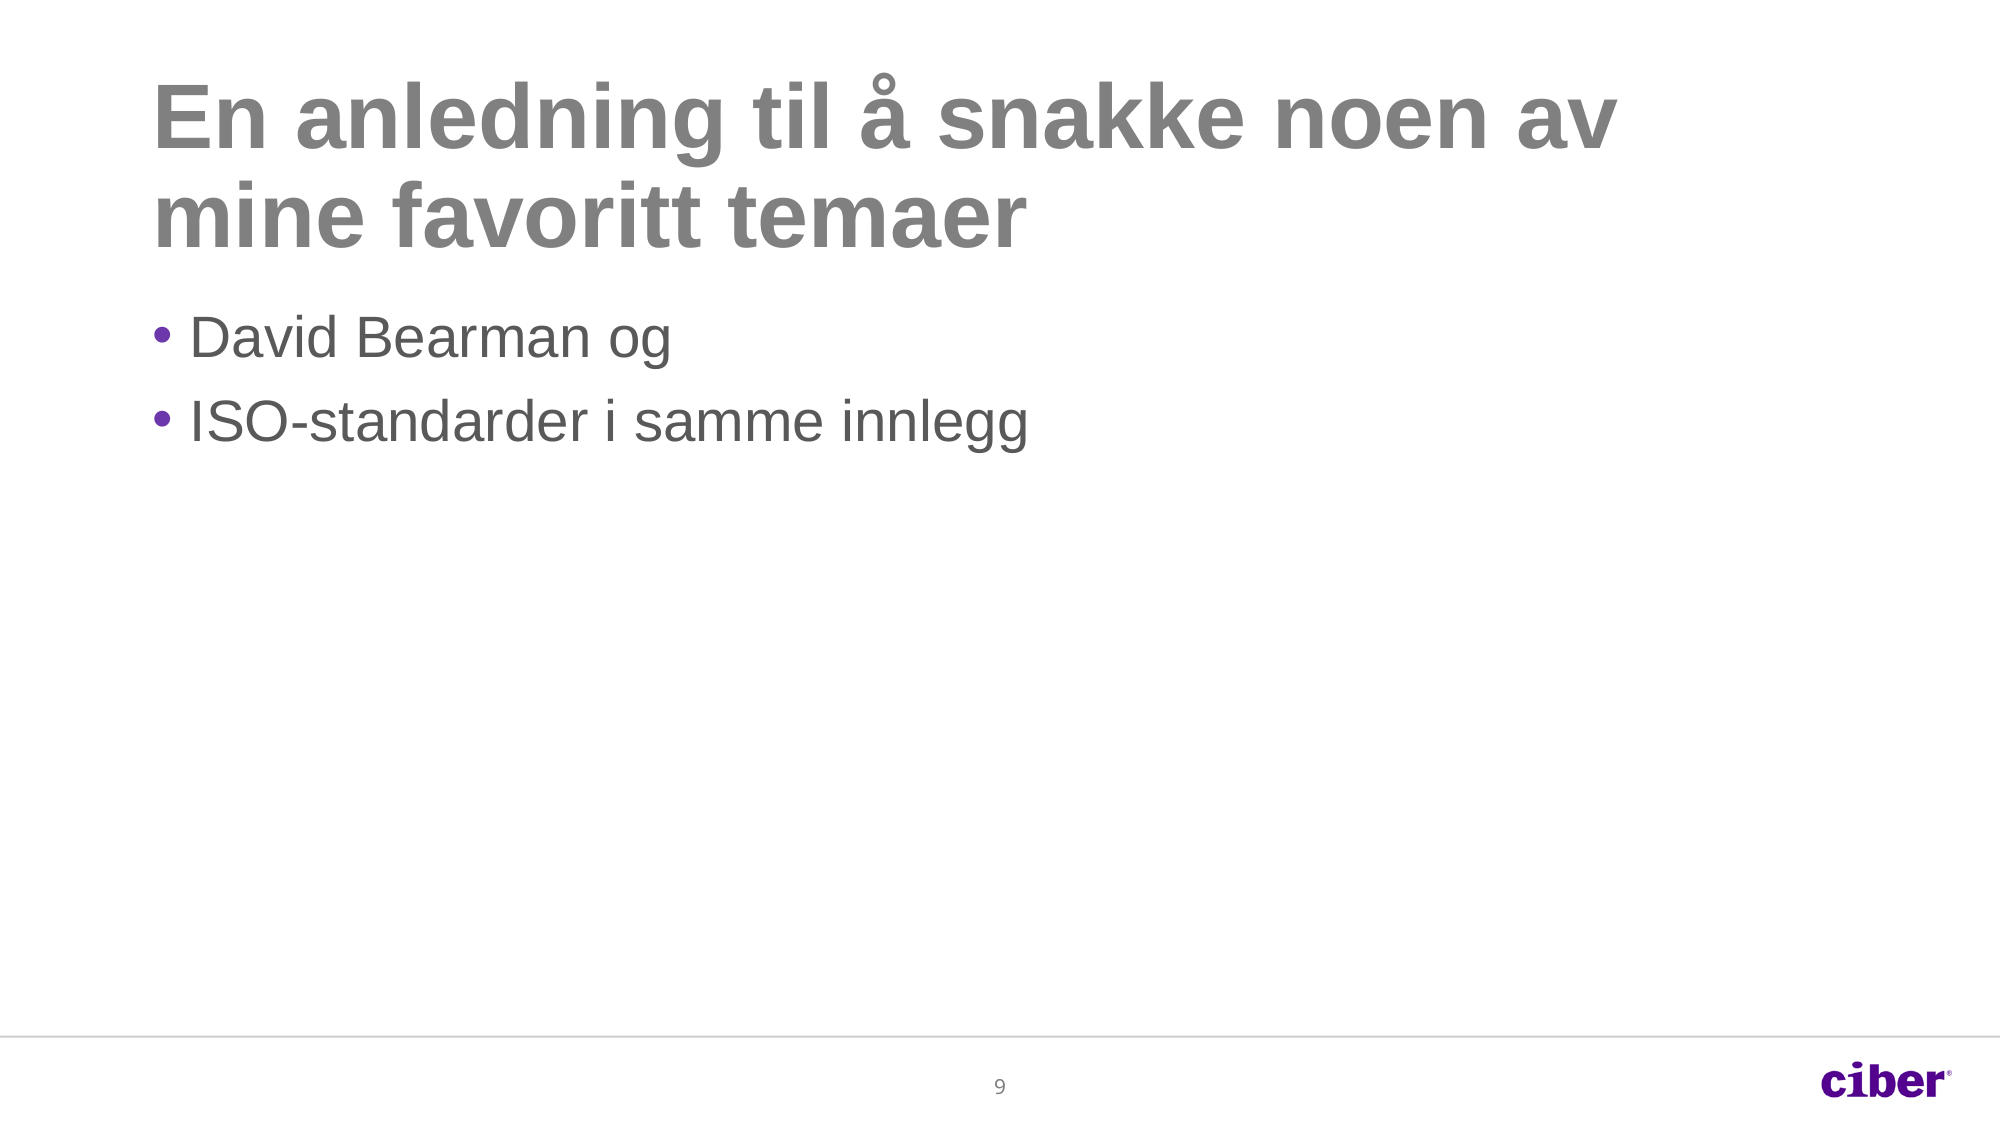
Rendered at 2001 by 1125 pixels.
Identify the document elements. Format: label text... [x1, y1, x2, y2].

slide_number 9 [932, 1057, 1068, 1118]
title En anledning til å snakke noen av mine favoritt temaer [137, 59, 1863, 278]
list David Bearman og ISO-standarder i samme innlegg [137, 299, 1863, 1014]
picture [1795, 1036, 1978, 1123]
